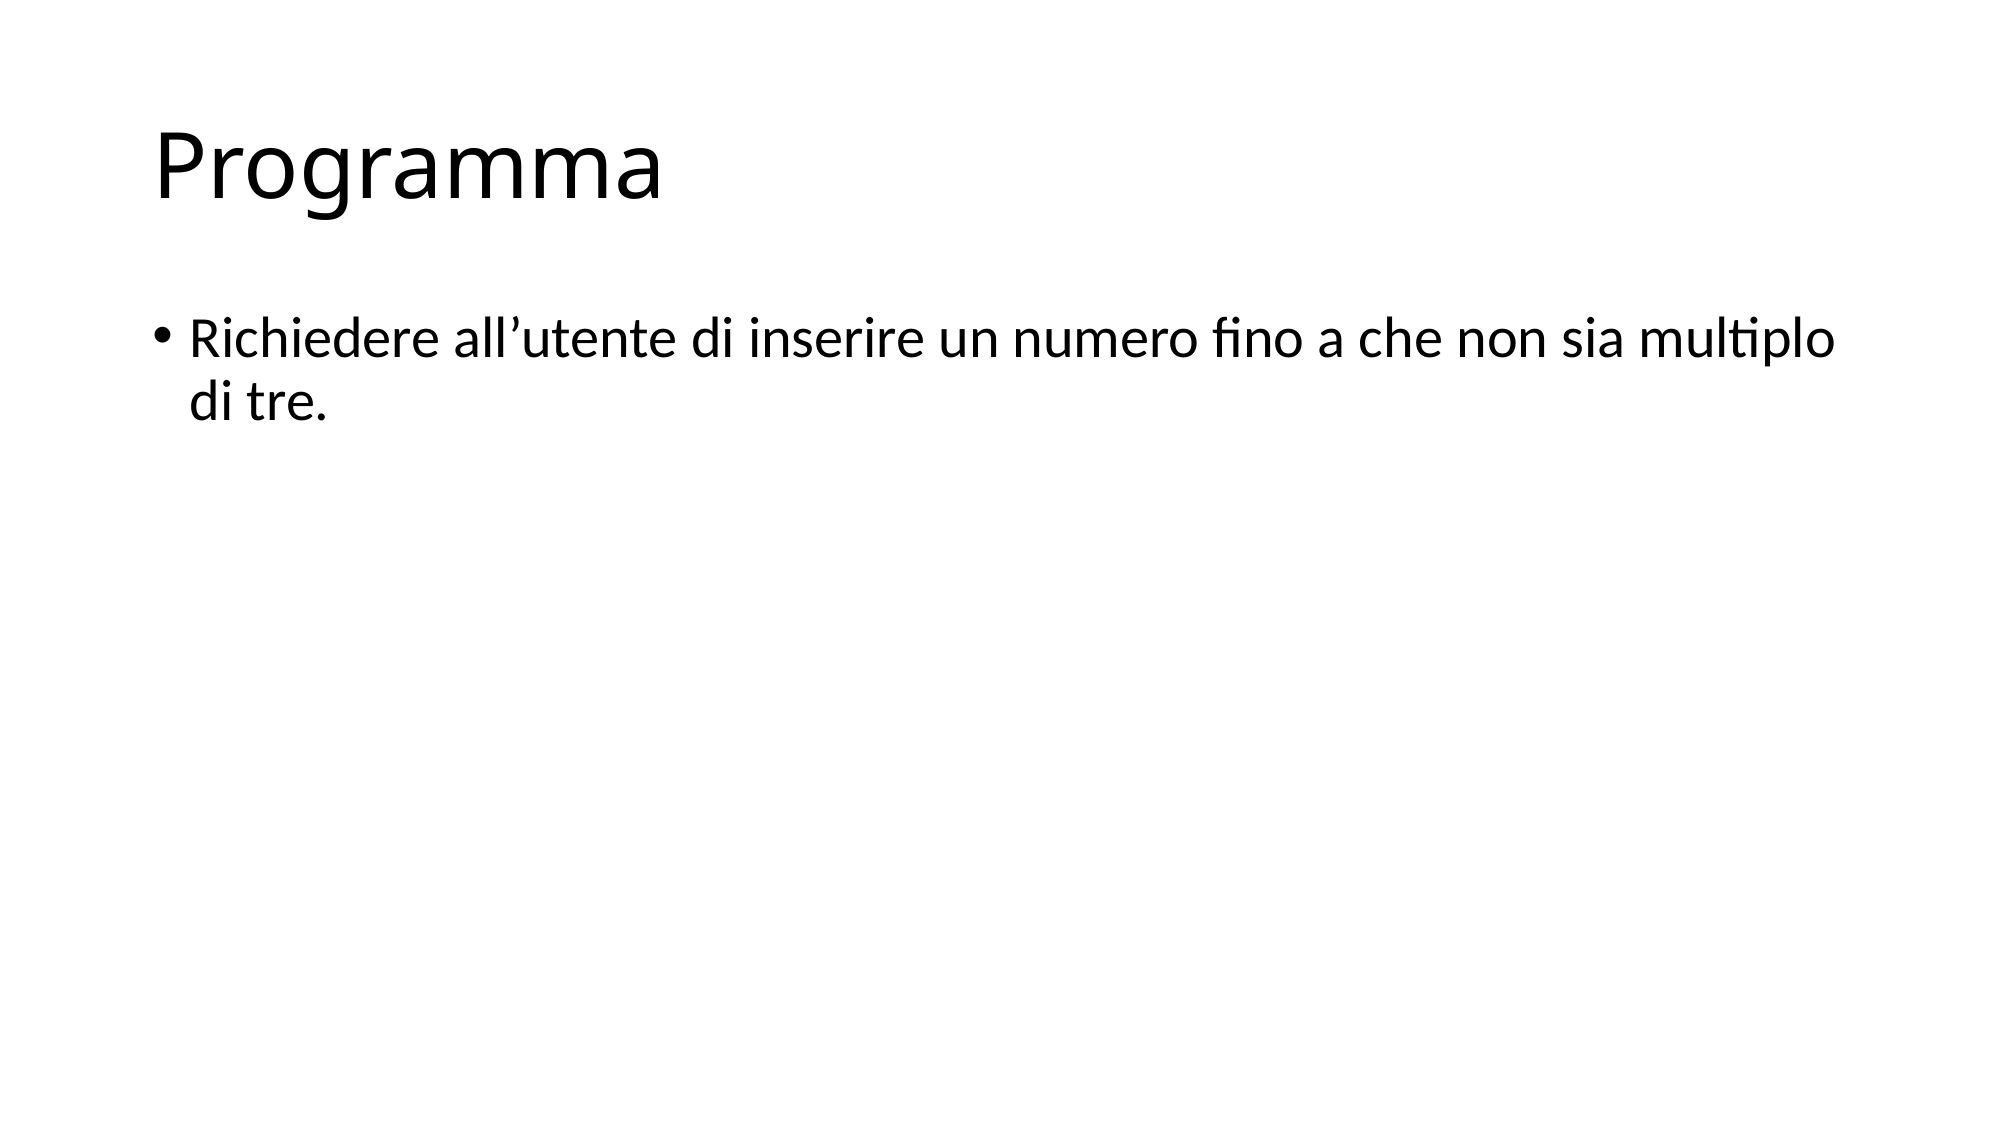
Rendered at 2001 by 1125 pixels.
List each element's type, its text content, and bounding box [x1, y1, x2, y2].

list Richiedere all’utente di inserire un numero fino a che non sia multiplo di tre. [137, 299, 1863, 1014]
title Programma [137, 59, 1863, 278]
